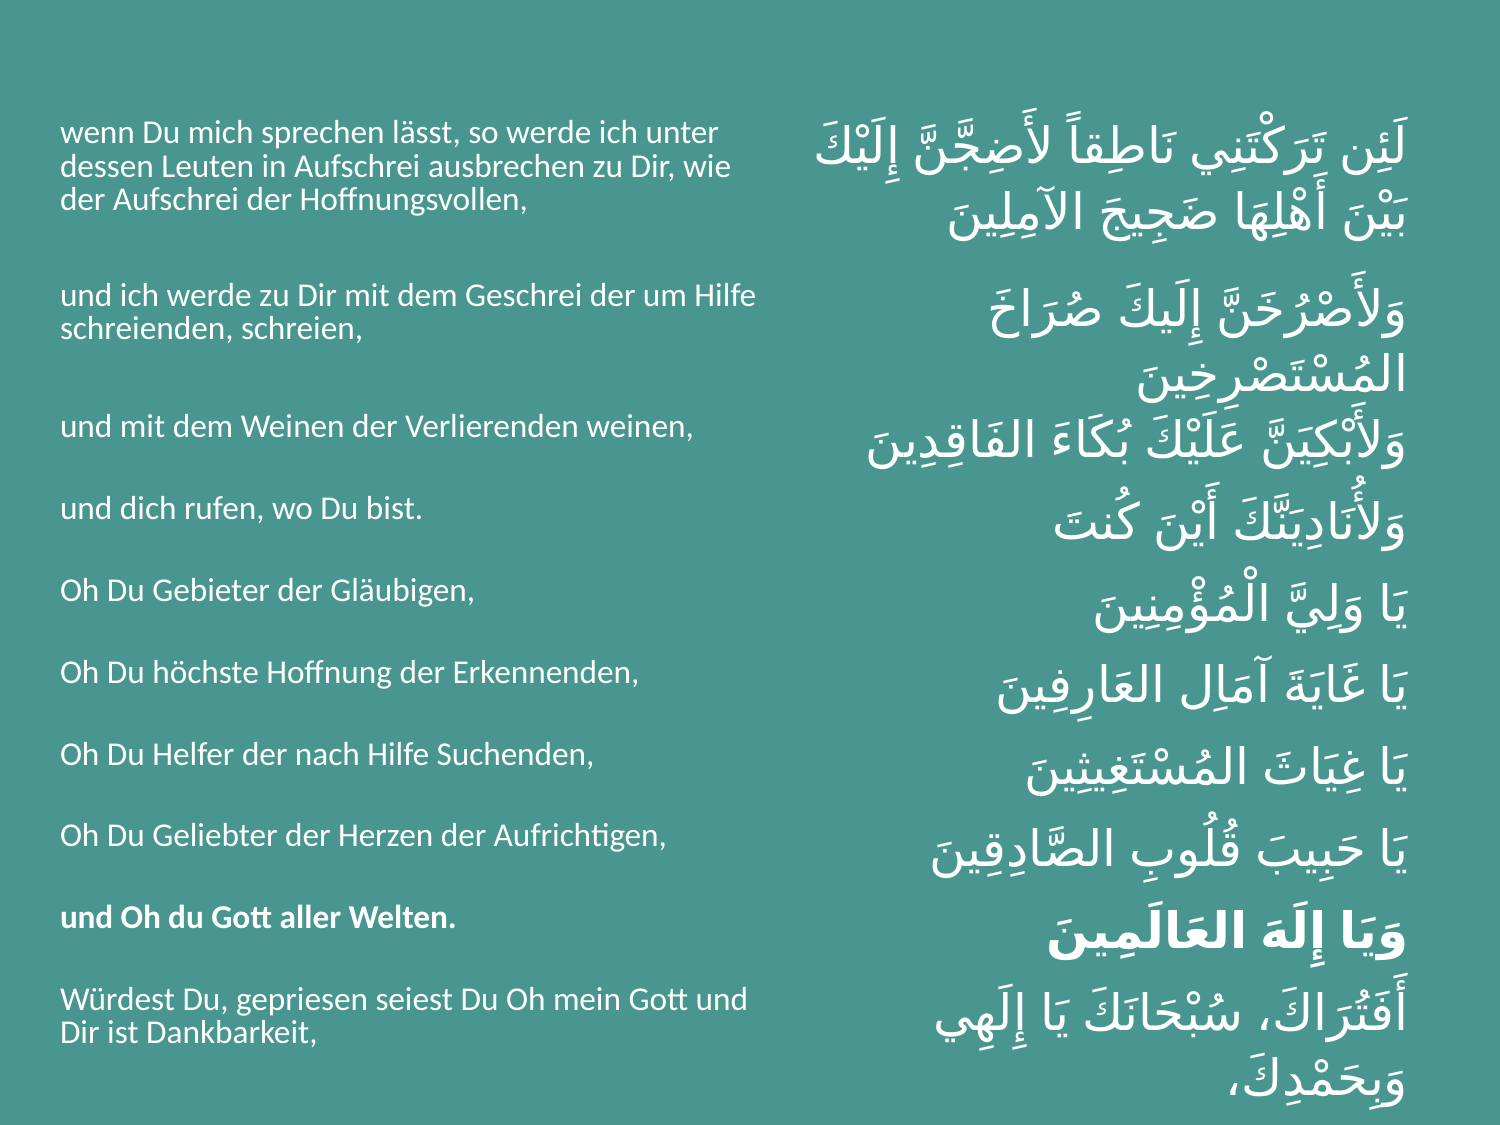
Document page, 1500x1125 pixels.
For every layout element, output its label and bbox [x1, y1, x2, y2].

table_cell [59, 280, 1409, 1116]
table_header [59, 118, 1409, 280]
